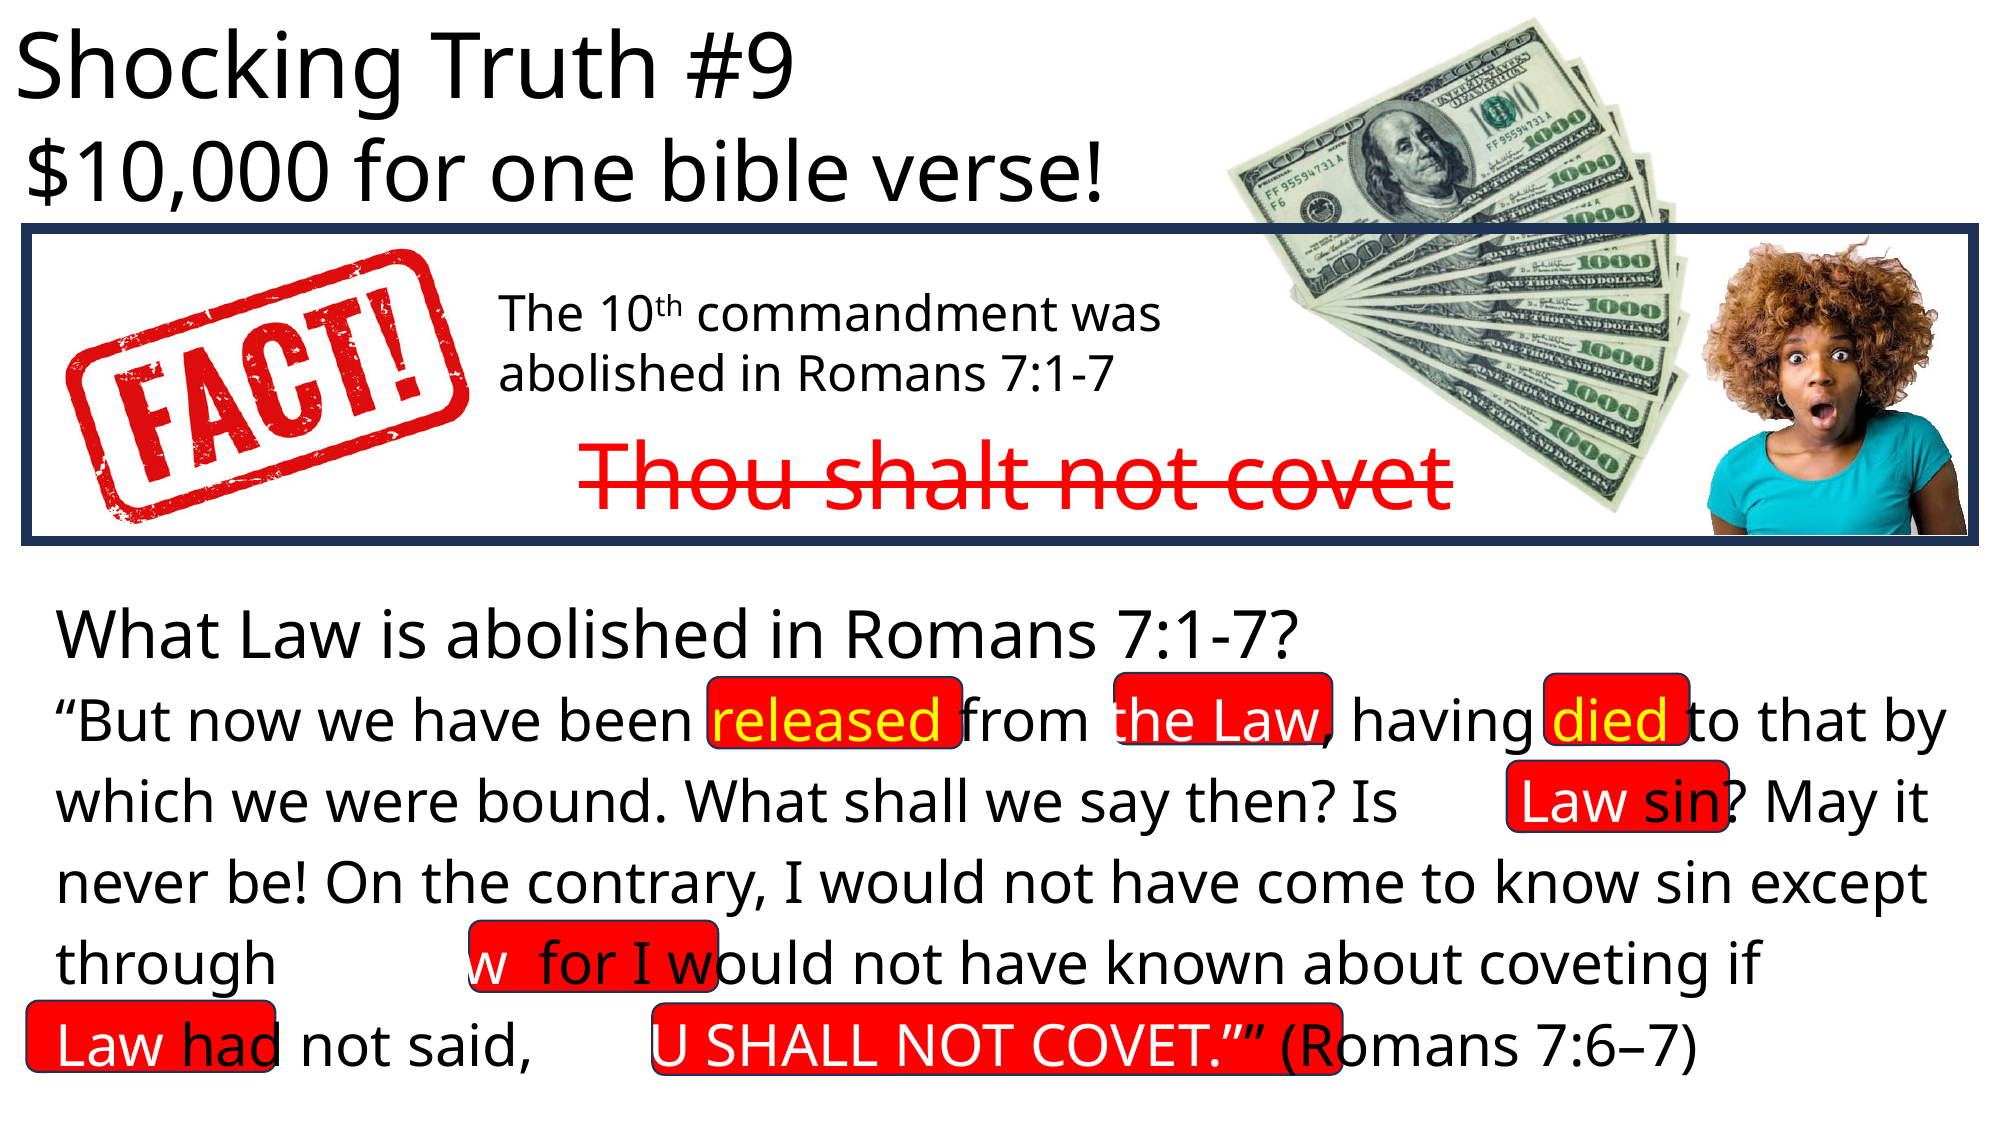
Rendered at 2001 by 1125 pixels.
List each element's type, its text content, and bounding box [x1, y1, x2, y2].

text_box [25, 227, 1974, 542]
text_box $10,000 for one bible verse! [9, 111, 1177, 226]
text_box What Law is abolished in Romans 7:1-7? “But now we have been released from the Law, having died to that by which we were bound. What shall we say then? Is the Law sin? May it never be! On the contrary, I would not have come to know sin except through the Law for I would not have known about coveting if the Law had not said, “YOU SHALL NOT COVET.”” (Romans 7:6–7) [41, 584, 1976, 1125]
picture [1186, 0, 1968, 535]
text_box Shocking Truth #9 [0, 0, 856, 125]
text_box [25, 999, 41, 1074]
text_box The 10th commandment was abolished in Romans 7:1-7 [484, 274, 1247, 409]
picture [51, 235, 484, 534]
text_box Thou shalt not covet [544, 410, 1481, 536]
